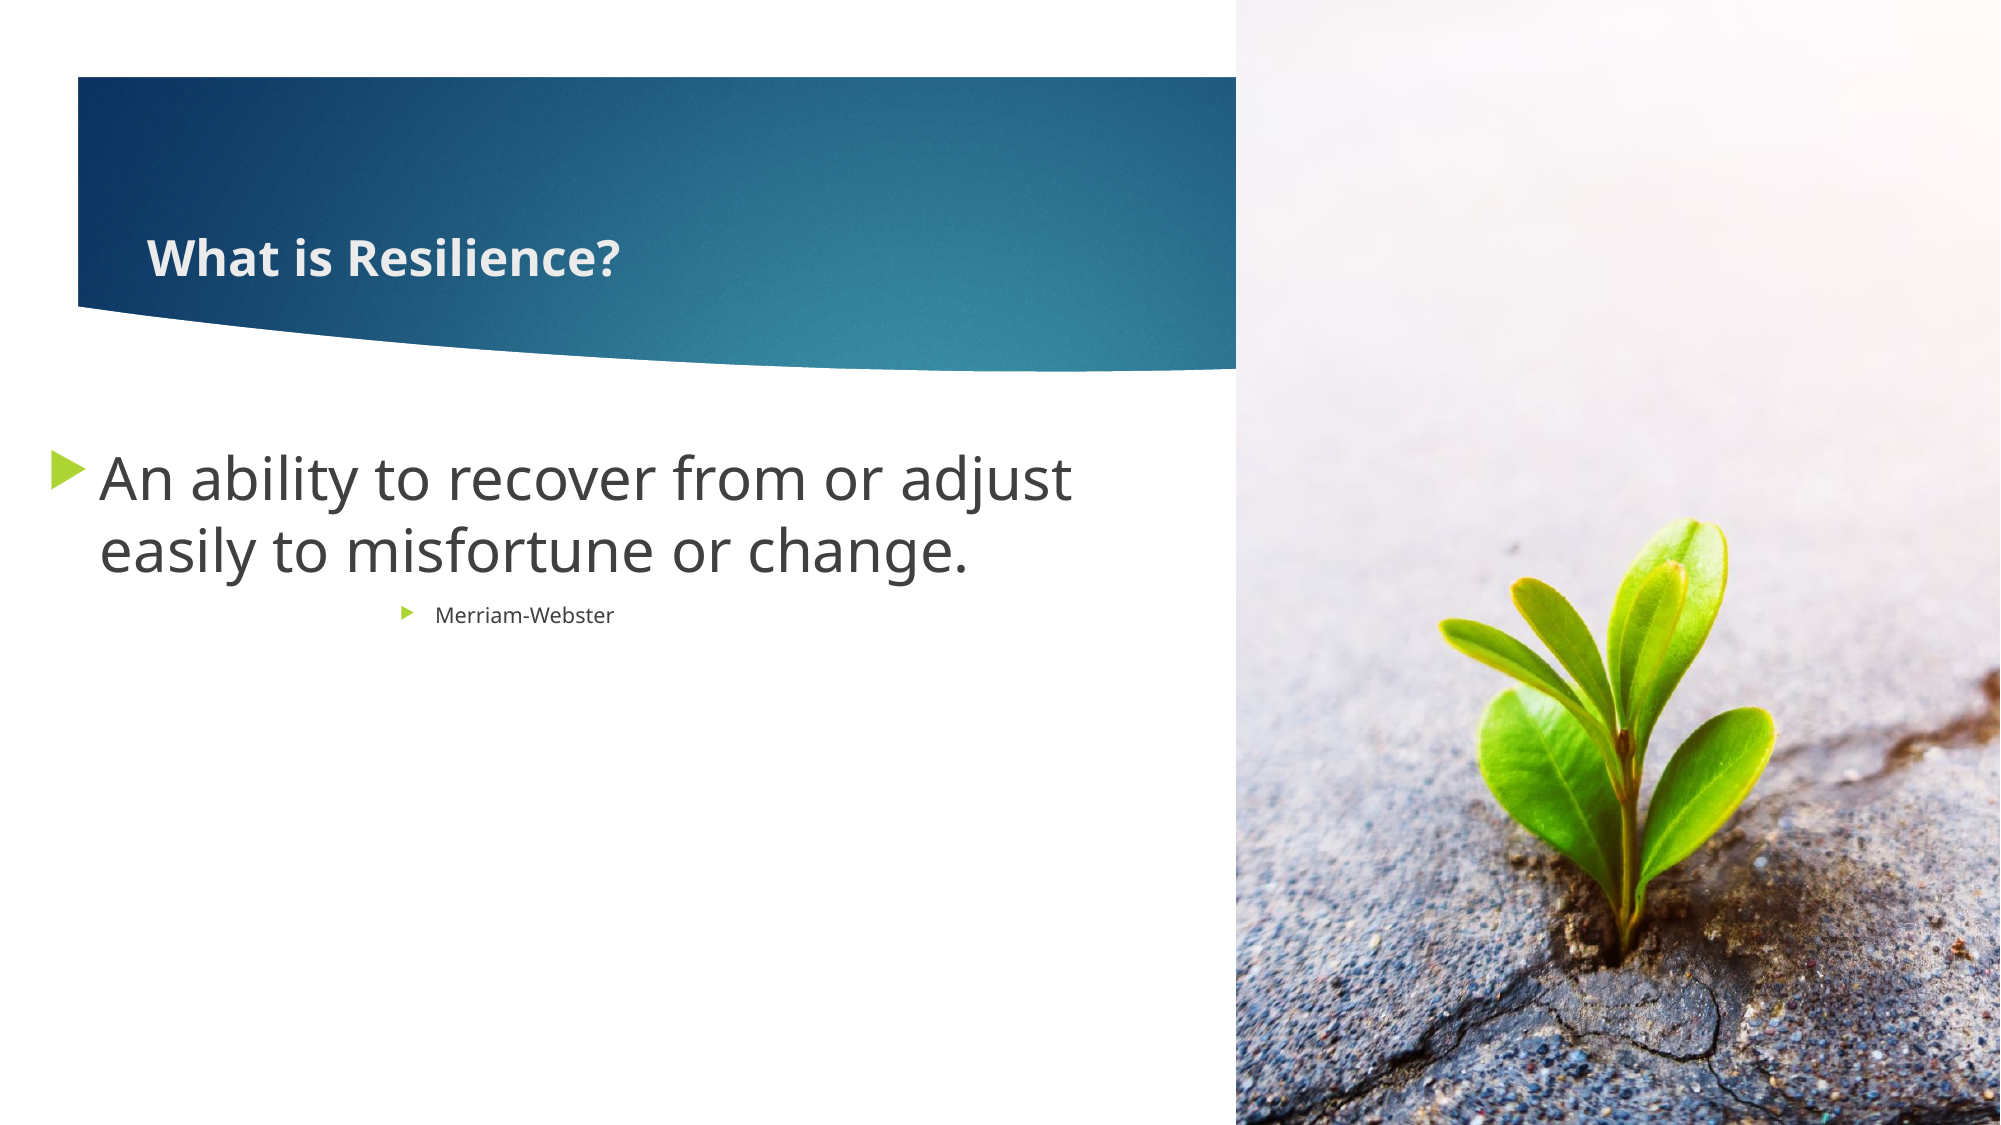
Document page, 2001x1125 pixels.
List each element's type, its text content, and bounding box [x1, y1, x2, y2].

picture [1235, 0, 2000, 1125]
list An ability to recover from or adjust easily to misfortune or change. Merriam-Webster [32, 433, 1104, 699]
title What is Resilience? [131, 160, 1104, 354]
